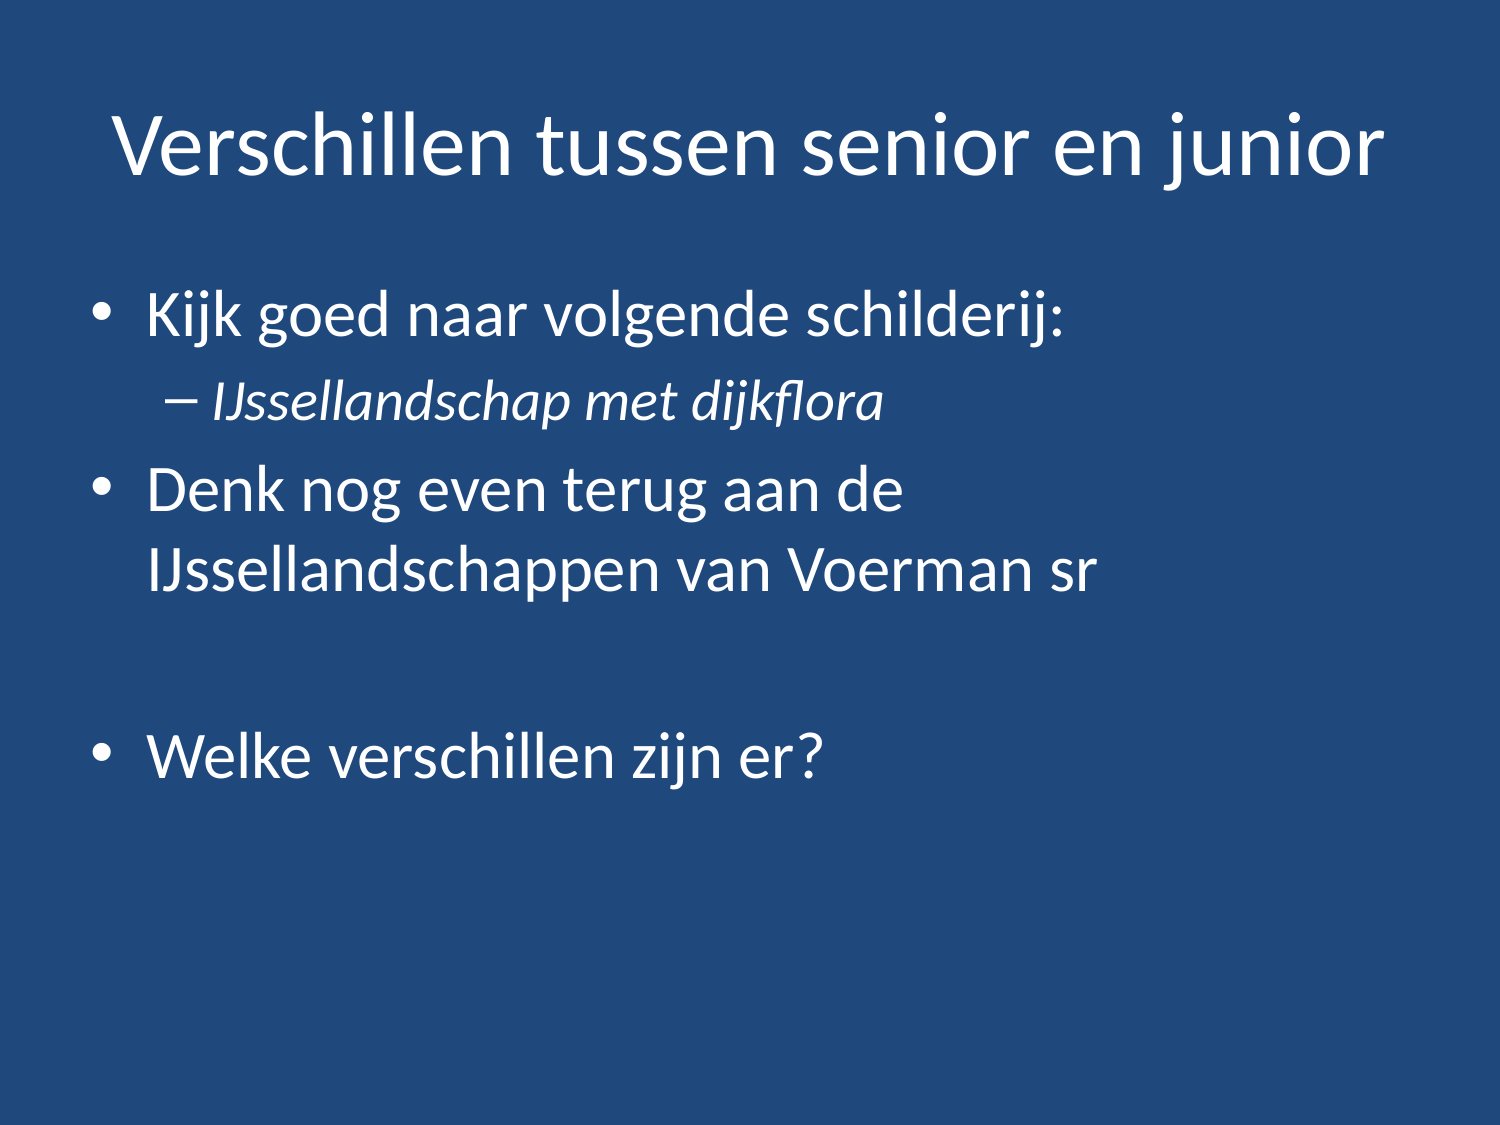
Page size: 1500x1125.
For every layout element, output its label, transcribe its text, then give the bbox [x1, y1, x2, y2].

list Kijk goed naar volgende schilderij: IJssellandschap met dijkflora Denk nog even terug aan de IJssellandschappen van Voerman sr Welke verschillen zijn er? [75, 262, 1425, 1005]
title Verschillen tussen senior en junior [75, 45, 1425, 233]
